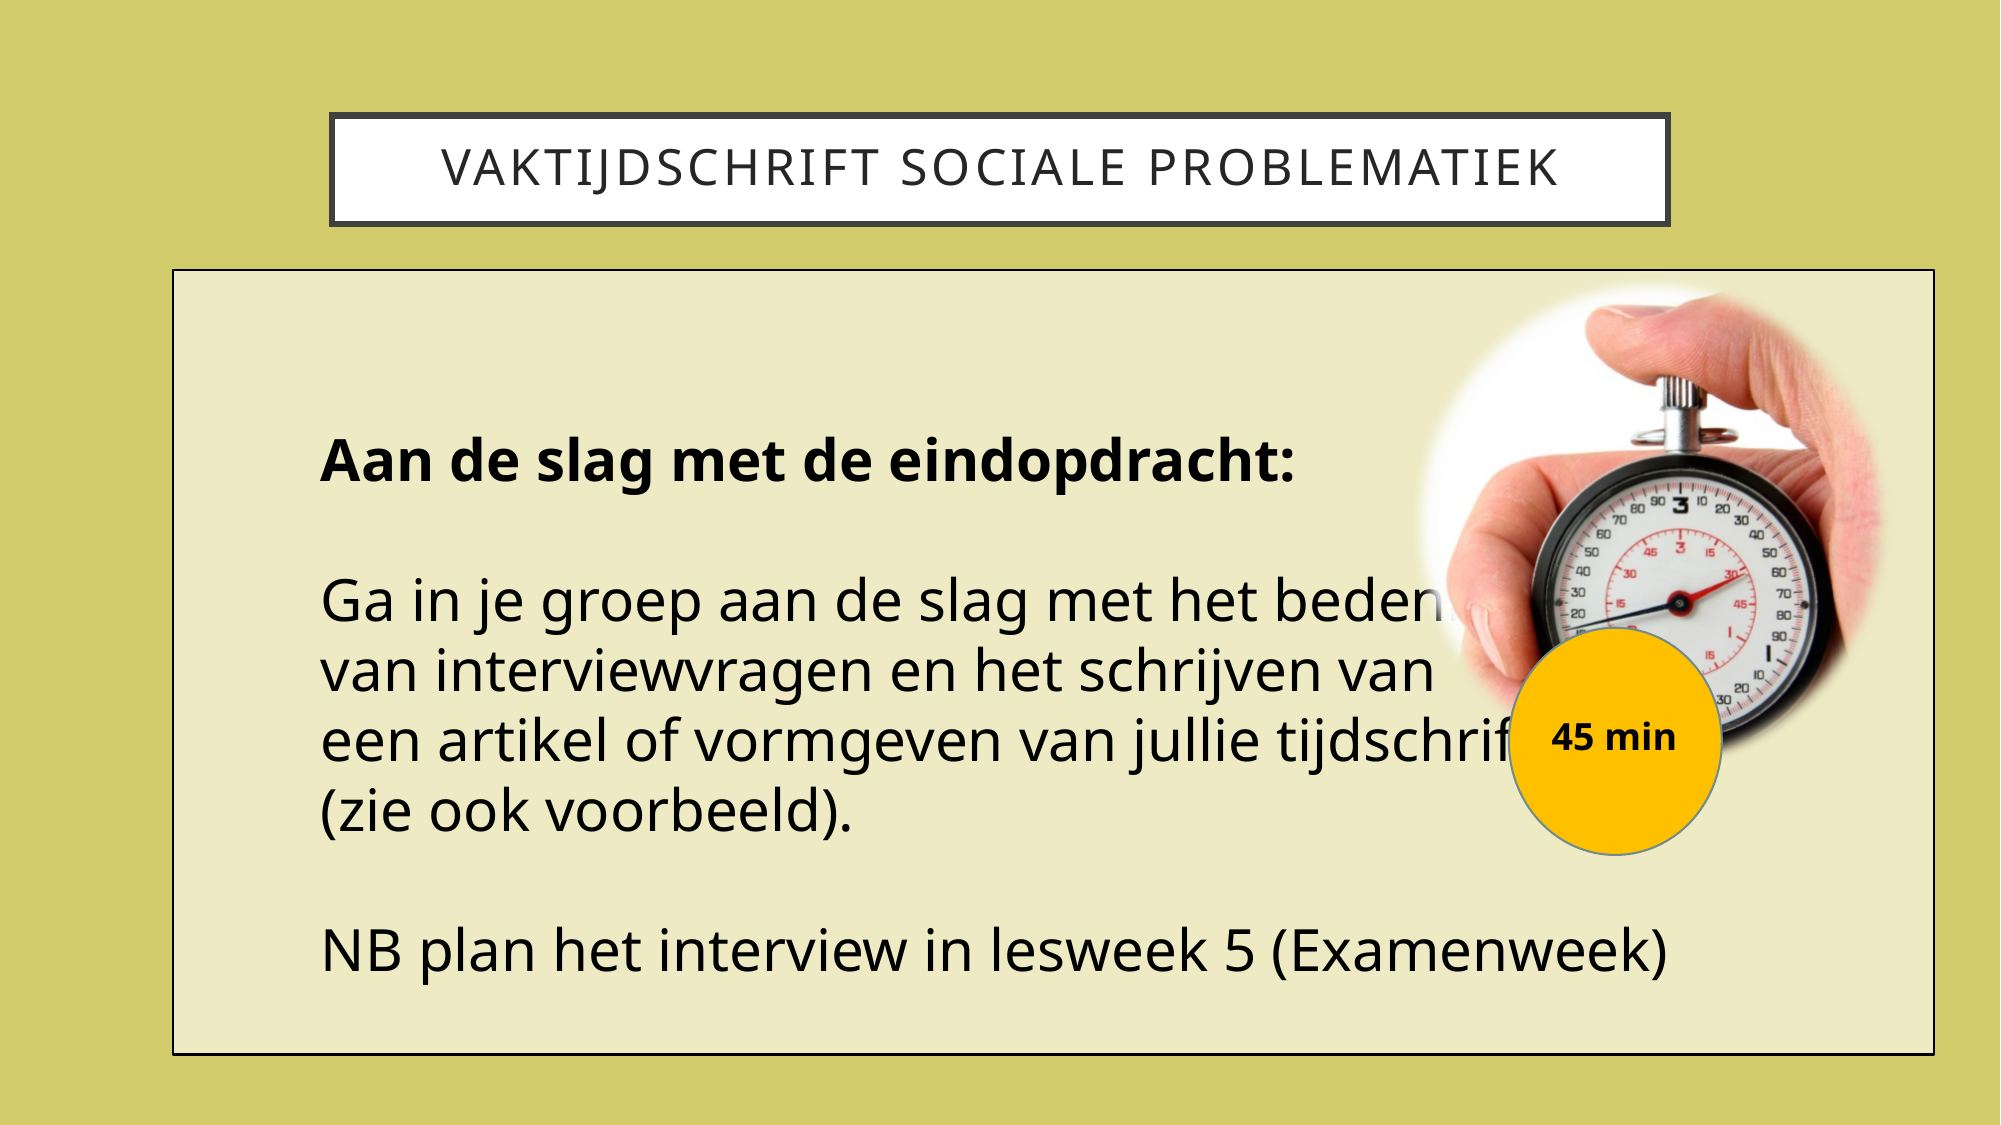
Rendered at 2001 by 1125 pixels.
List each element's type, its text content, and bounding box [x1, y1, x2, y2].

picture [1404, 269, 1897, 777]
text_box [172, 269, 1935, 1056]
text_box Aan de slag met de eindopdracht: Ga in je groep aan de slag met het bedenken van interviewvragen en het schrijven van een artikel of vormgeven van jullie tijdschrift (zie ook voorbeeld). NB plan het interview in lesweek 5 (Examenweek) [306, 415, 1827, 991]
title Vaktijdschrift sociale problematiek [329, 112, 1671, 227]
text_box [1513, 777, 1718, 856]
